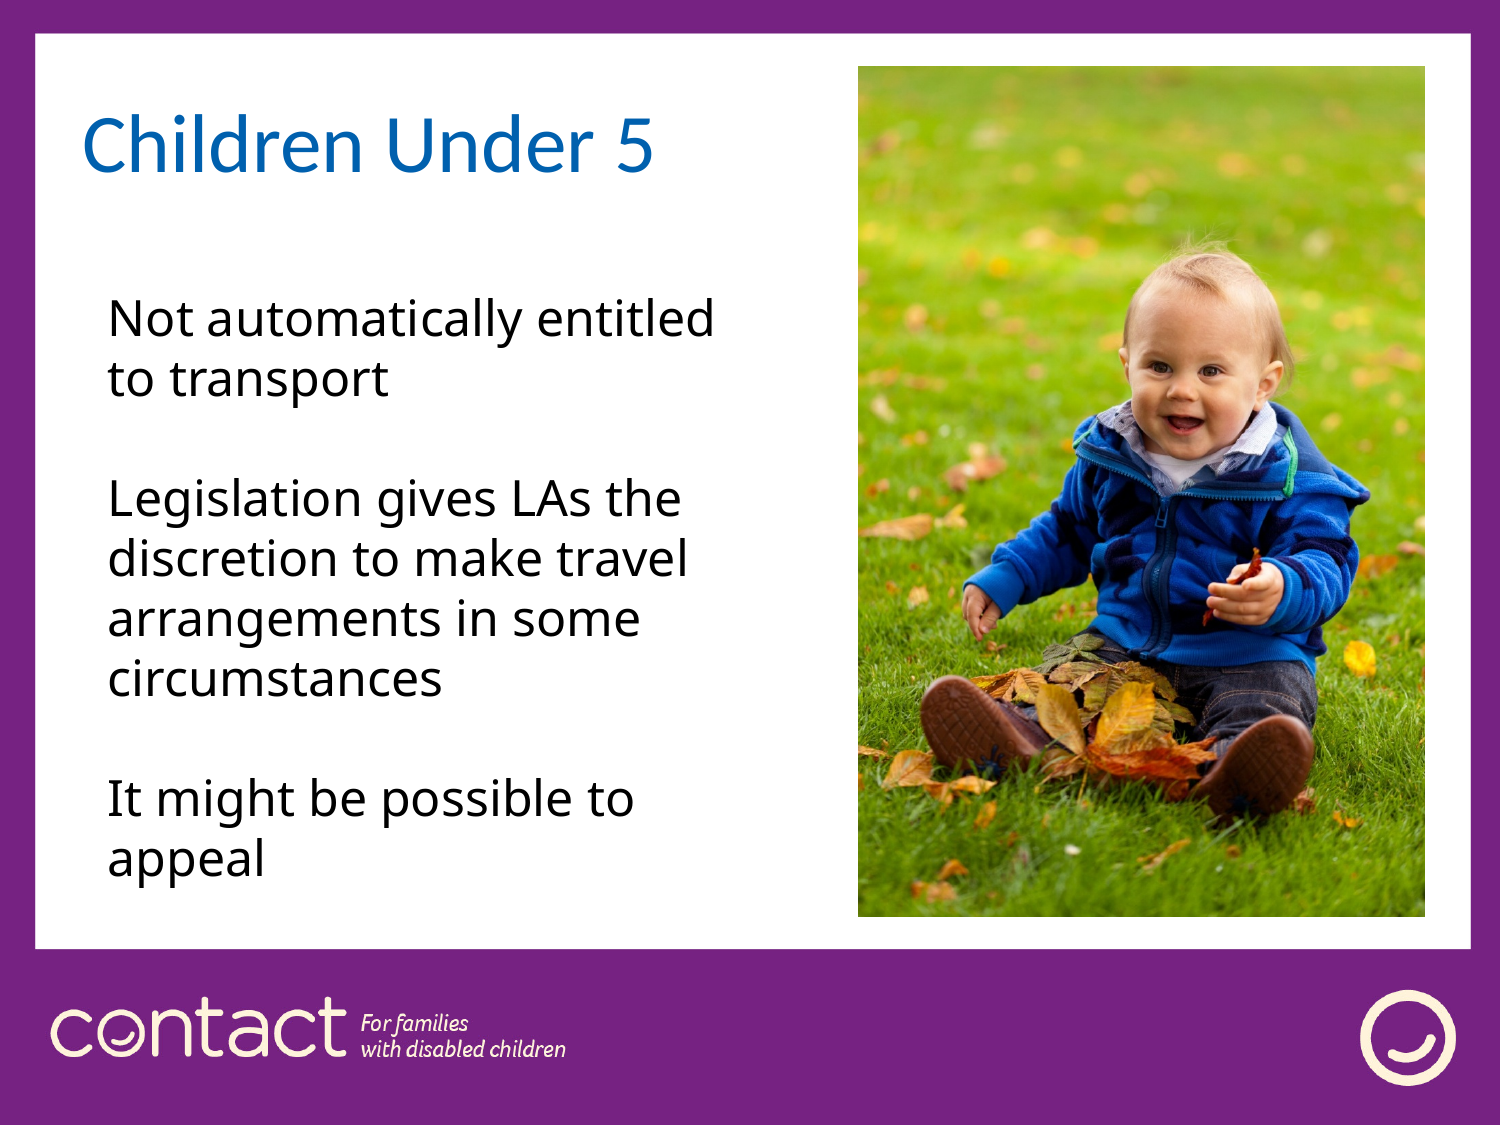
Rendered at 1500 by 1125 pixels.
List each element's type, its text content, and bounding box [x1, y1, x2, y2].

picture [0, 0, 1500, 1125]
text_box Not automatically entitled to transport Legislation gives LAs the discretion to make travel arrangements in some circumstances It might be possible to appeal [100, 278, 727, 894]
title Children Under 5 [74, 44, 1426, 234]
